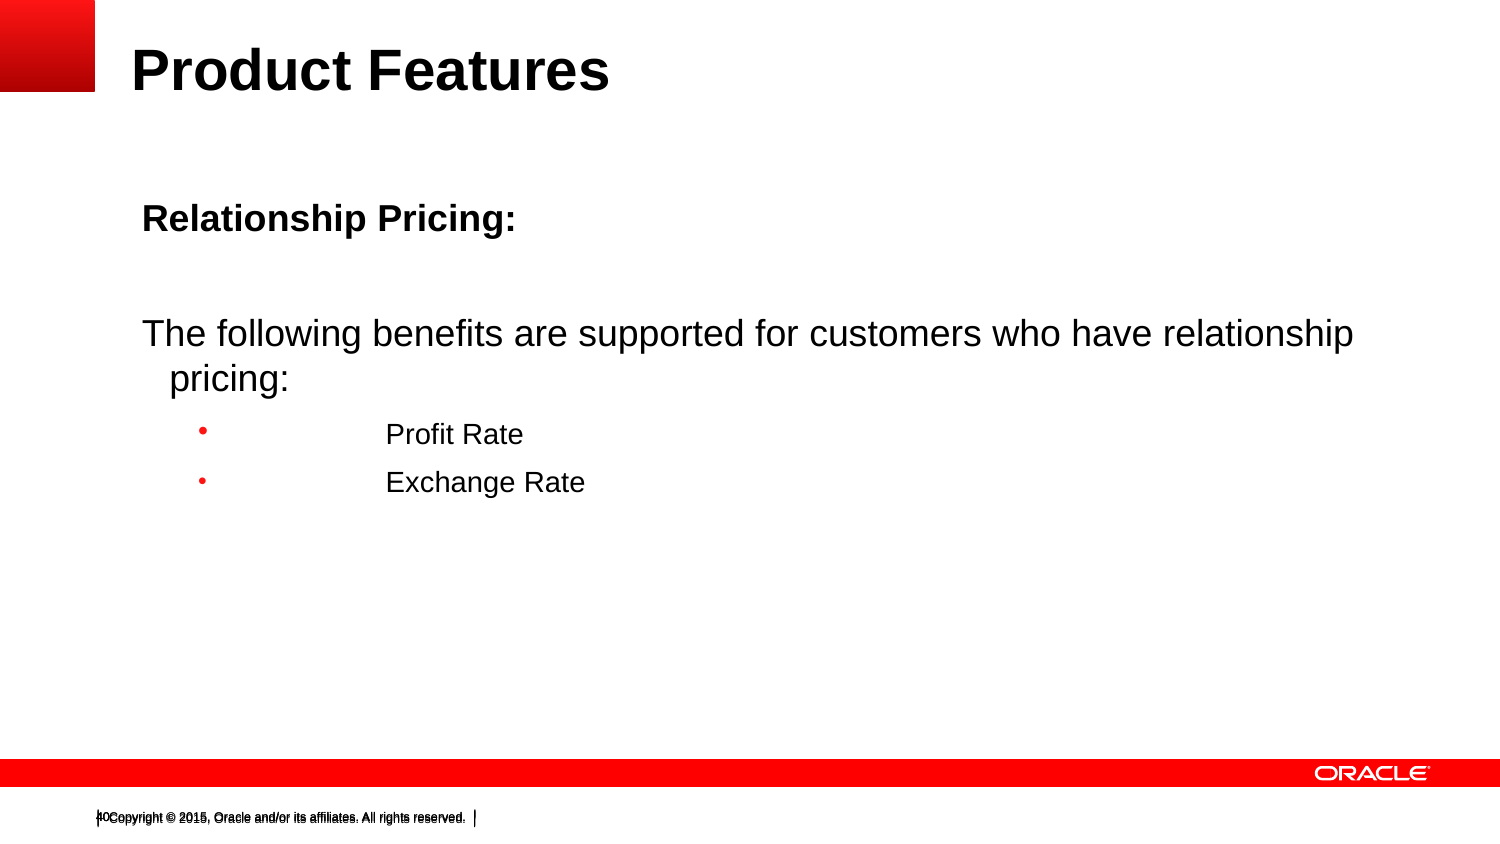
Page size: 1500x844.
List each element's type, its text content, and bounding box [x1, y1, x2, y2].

title Product Features [131, 40, 1482, 167]
picture [0, 759, 1500, 787]
list Relationship Pricing: The following benefits are supported for customers who have relationship pricing: Profit Rate Exchange Rate [131, 193, 1457, 727]
